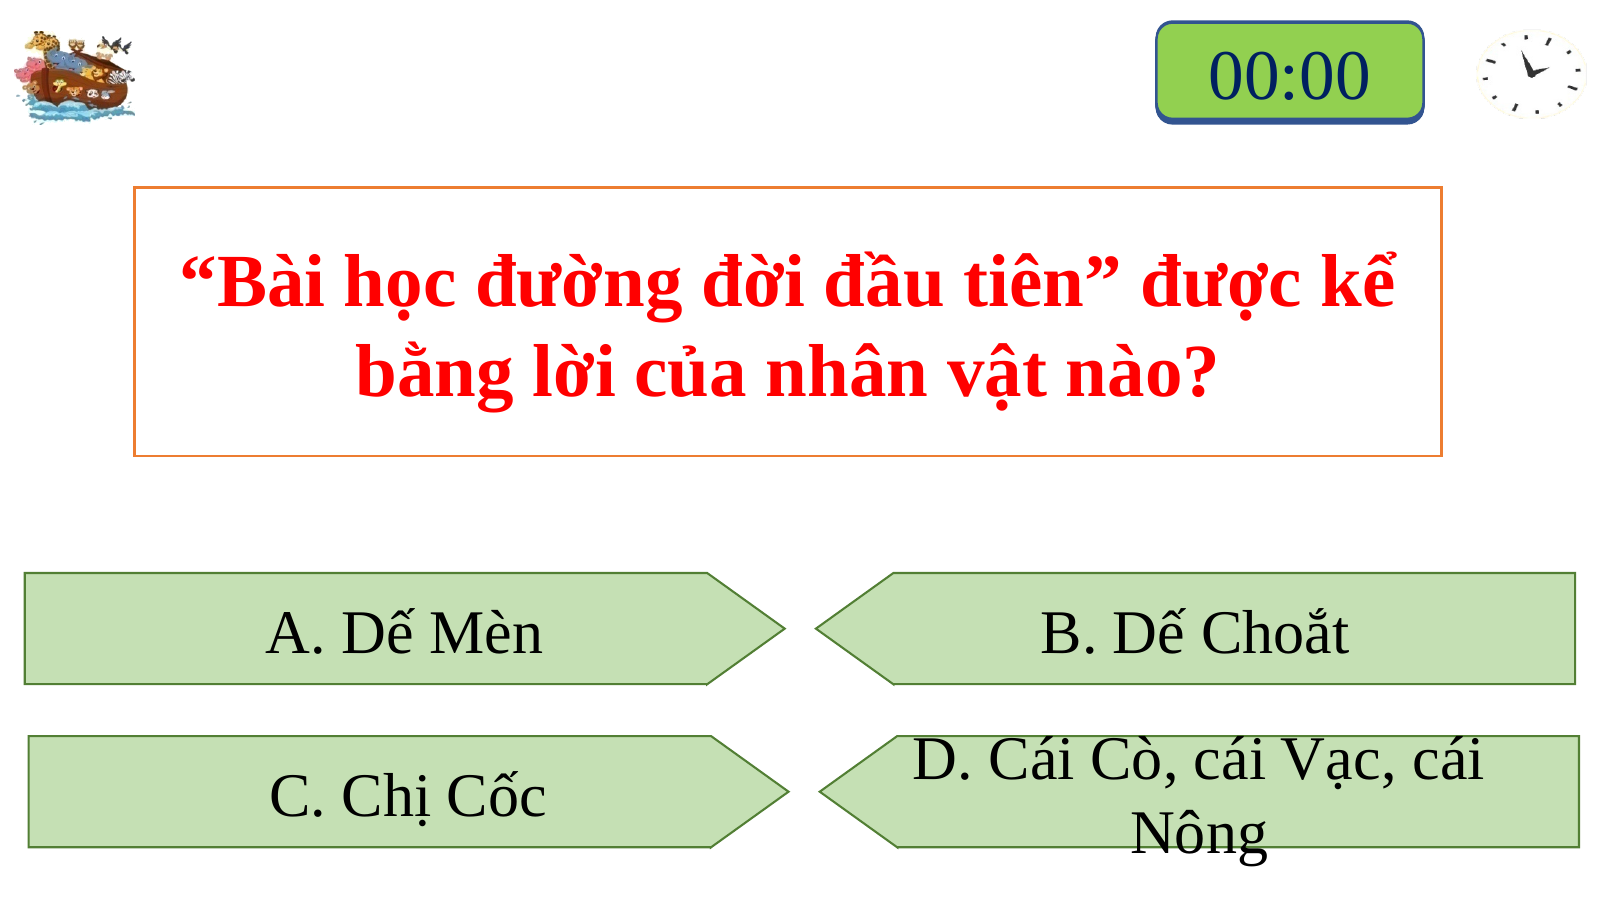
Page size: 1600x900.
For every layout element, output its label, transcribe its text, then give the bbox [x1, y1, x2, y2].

picture [14, 31, 135, 125]
text_box 00:00 [1155, 21, 1425, 120]
text_box D. Cái Cò, cái Vạc, cái Nông [817, 735, 1581, 850]
text_box B. Dế Choắt [814, 571, 1577, 687]
text_box A. Dế Mèn [23, 571, 787, 687]
picture [1463, 18, 1600, 130]
text_box C. Chị Cốc [27, 735, 791, 850]
text_box “Bài học đường đời đầu tiên” được kể bằng lời của nhân vật nào? [133, 186, 1443, 457]
